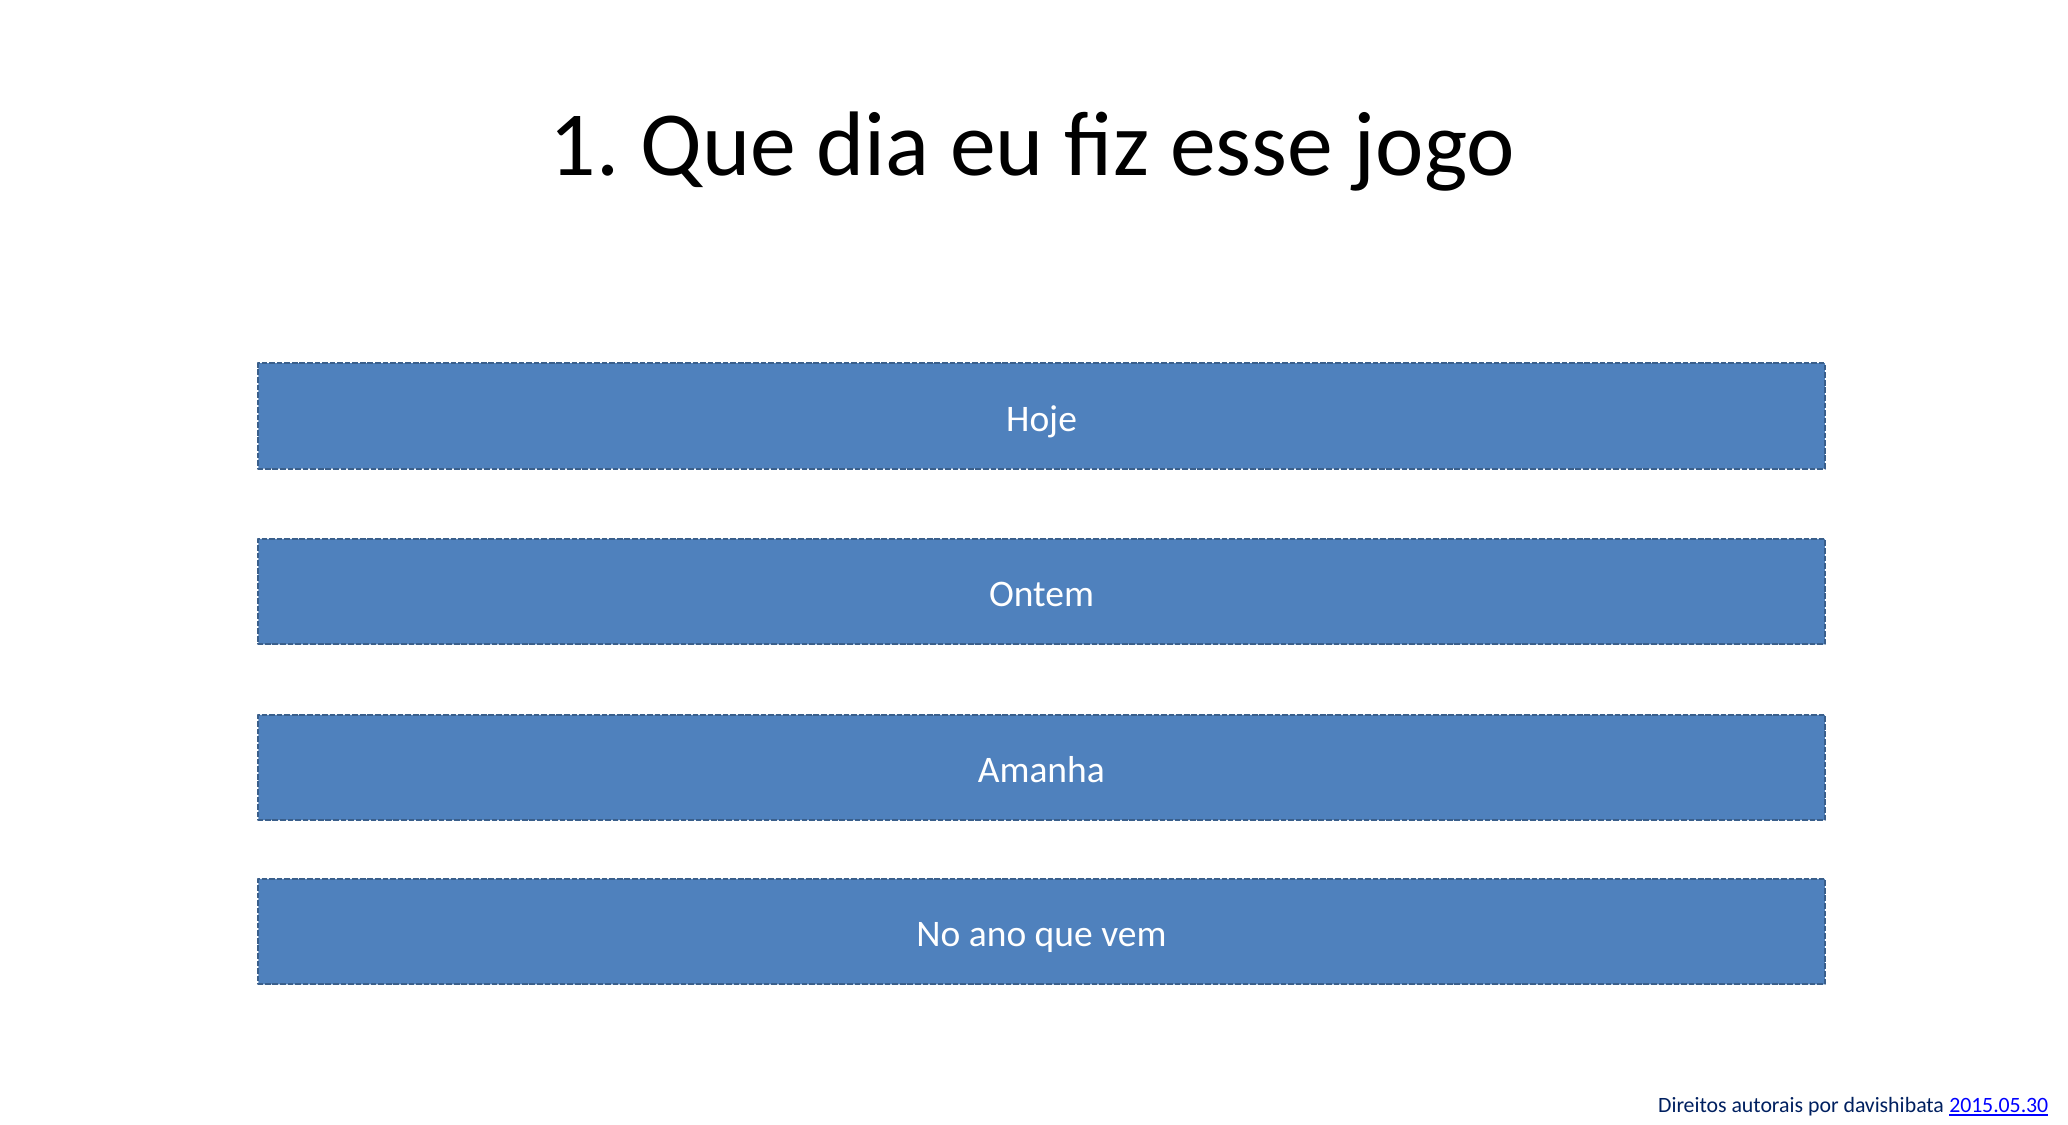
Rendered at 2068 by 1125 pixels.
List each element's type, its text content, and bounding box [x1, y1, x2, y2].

title 1. Que dia eu fiz esse jogo [103, 45, 1964, 233]
text_box No ano que vem [257, 878, 1826, 985]
text_box Direitos autorais por davishibata 2015.05.30 [1643, 1083, 2064, 1125]
text_box Amanha [257, 714, 1826, 821]
text_box Hoje [257, 362, 1826, 470]
text_box Ontem [257, 538, 1826, 645]
